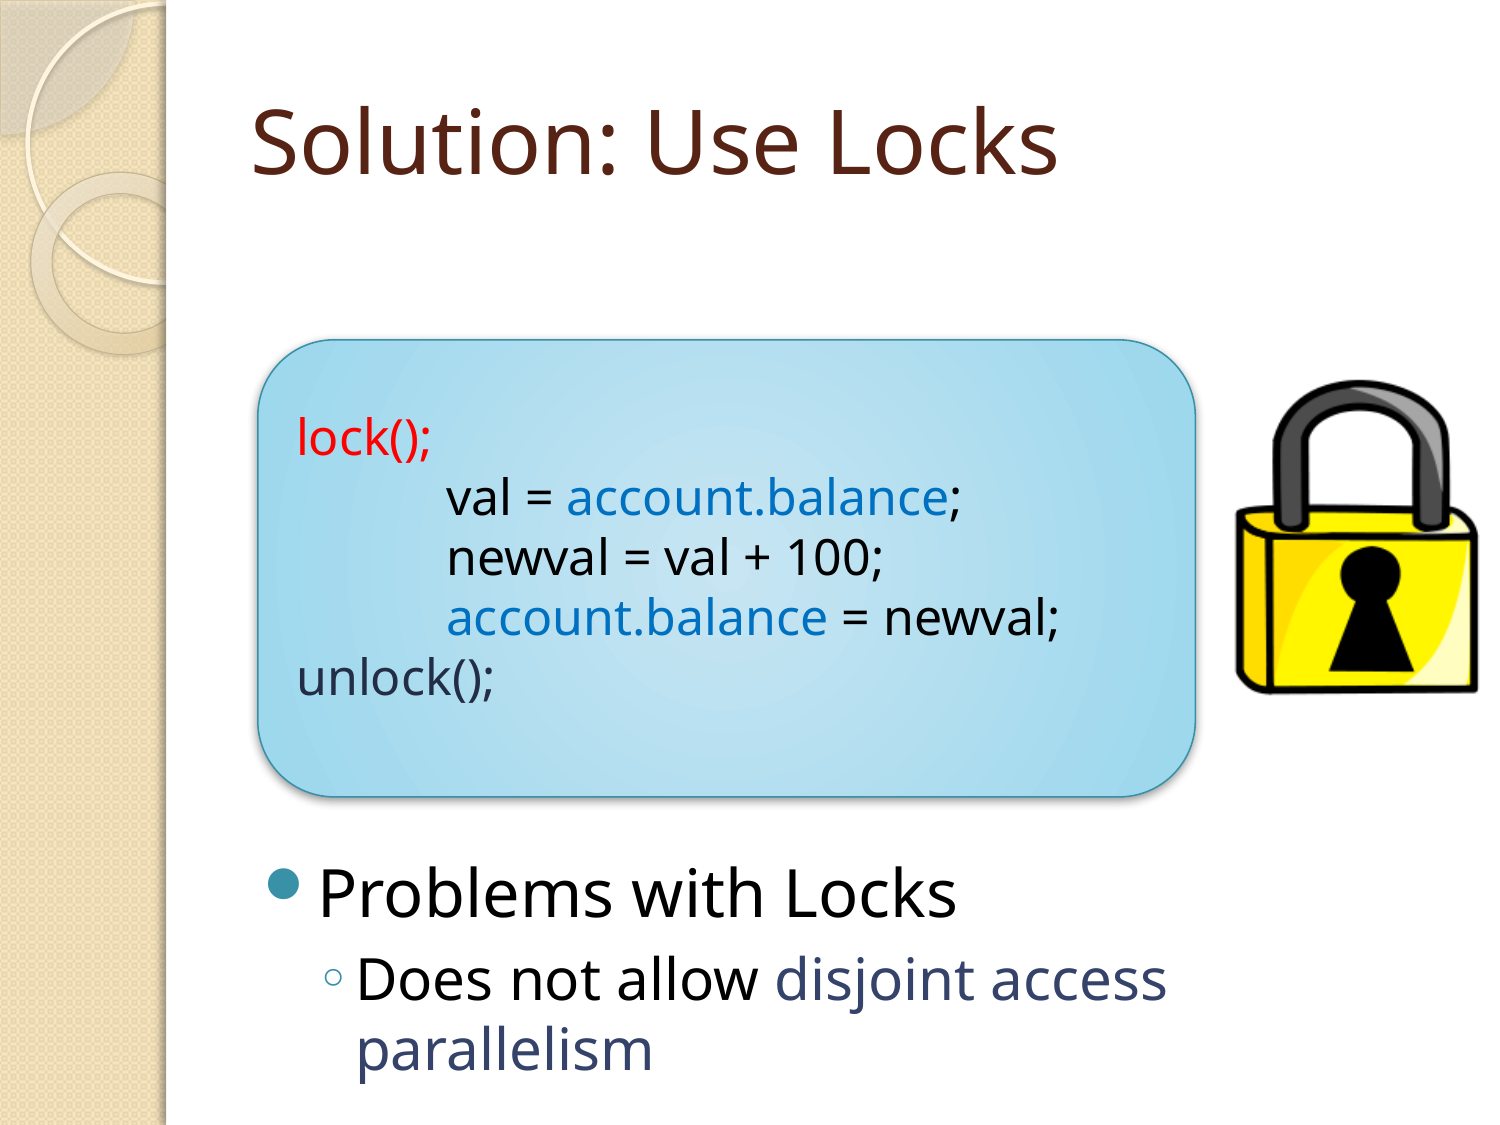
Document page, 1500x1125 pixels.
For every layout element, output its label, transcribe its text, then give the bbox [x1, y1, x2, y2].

text_box [257, 339, 1197, 798]
text_box lock(); val = account.balance; newval = val + 100; account.balance = newval; unlock(); [281, 398, 1214, 714]
picture [1221, 374, 1500, 712]
title Solution: Use Locks [235, 45, 1466, 233]
list Problems with Locks Does not allow disjoint access parallelism [235, 843, 1466, 1025]
